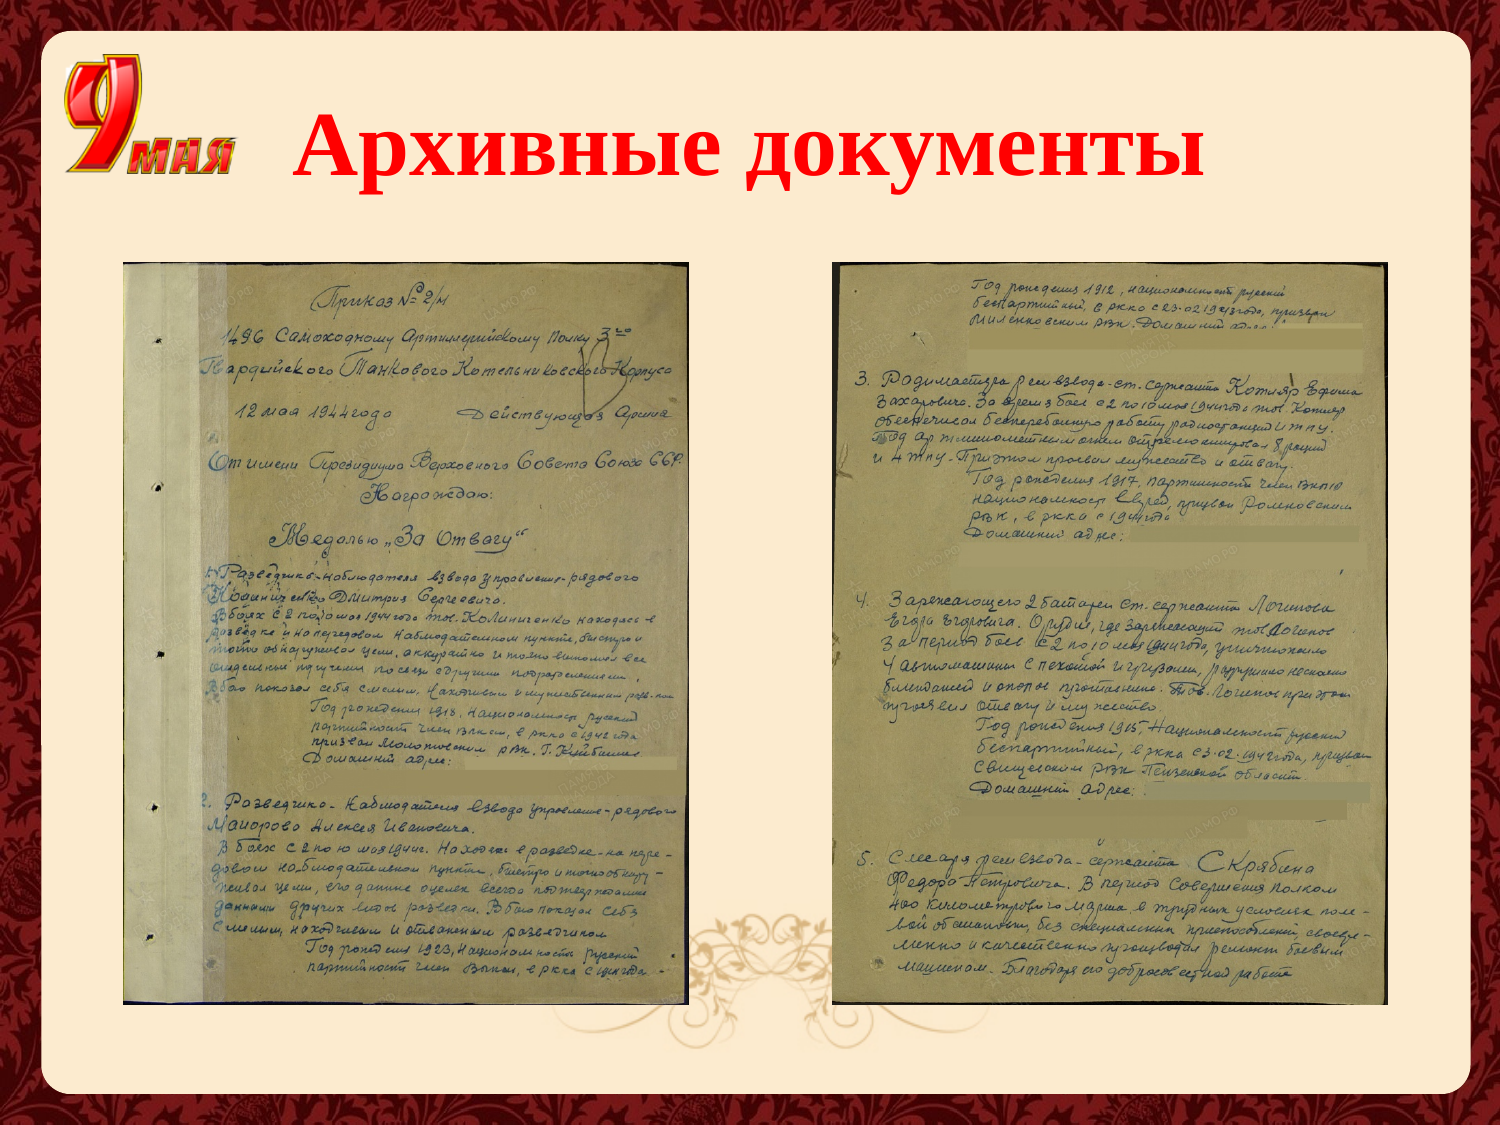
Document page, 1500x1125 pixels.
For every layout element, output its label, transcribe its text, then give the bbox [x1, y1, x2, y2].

picture [0, 0, 1500, 1125]
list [123, 262, 689, 1006]
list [832, 262, 1389, 1006]
title Архивные документы [75, 45, 1425, 233]
